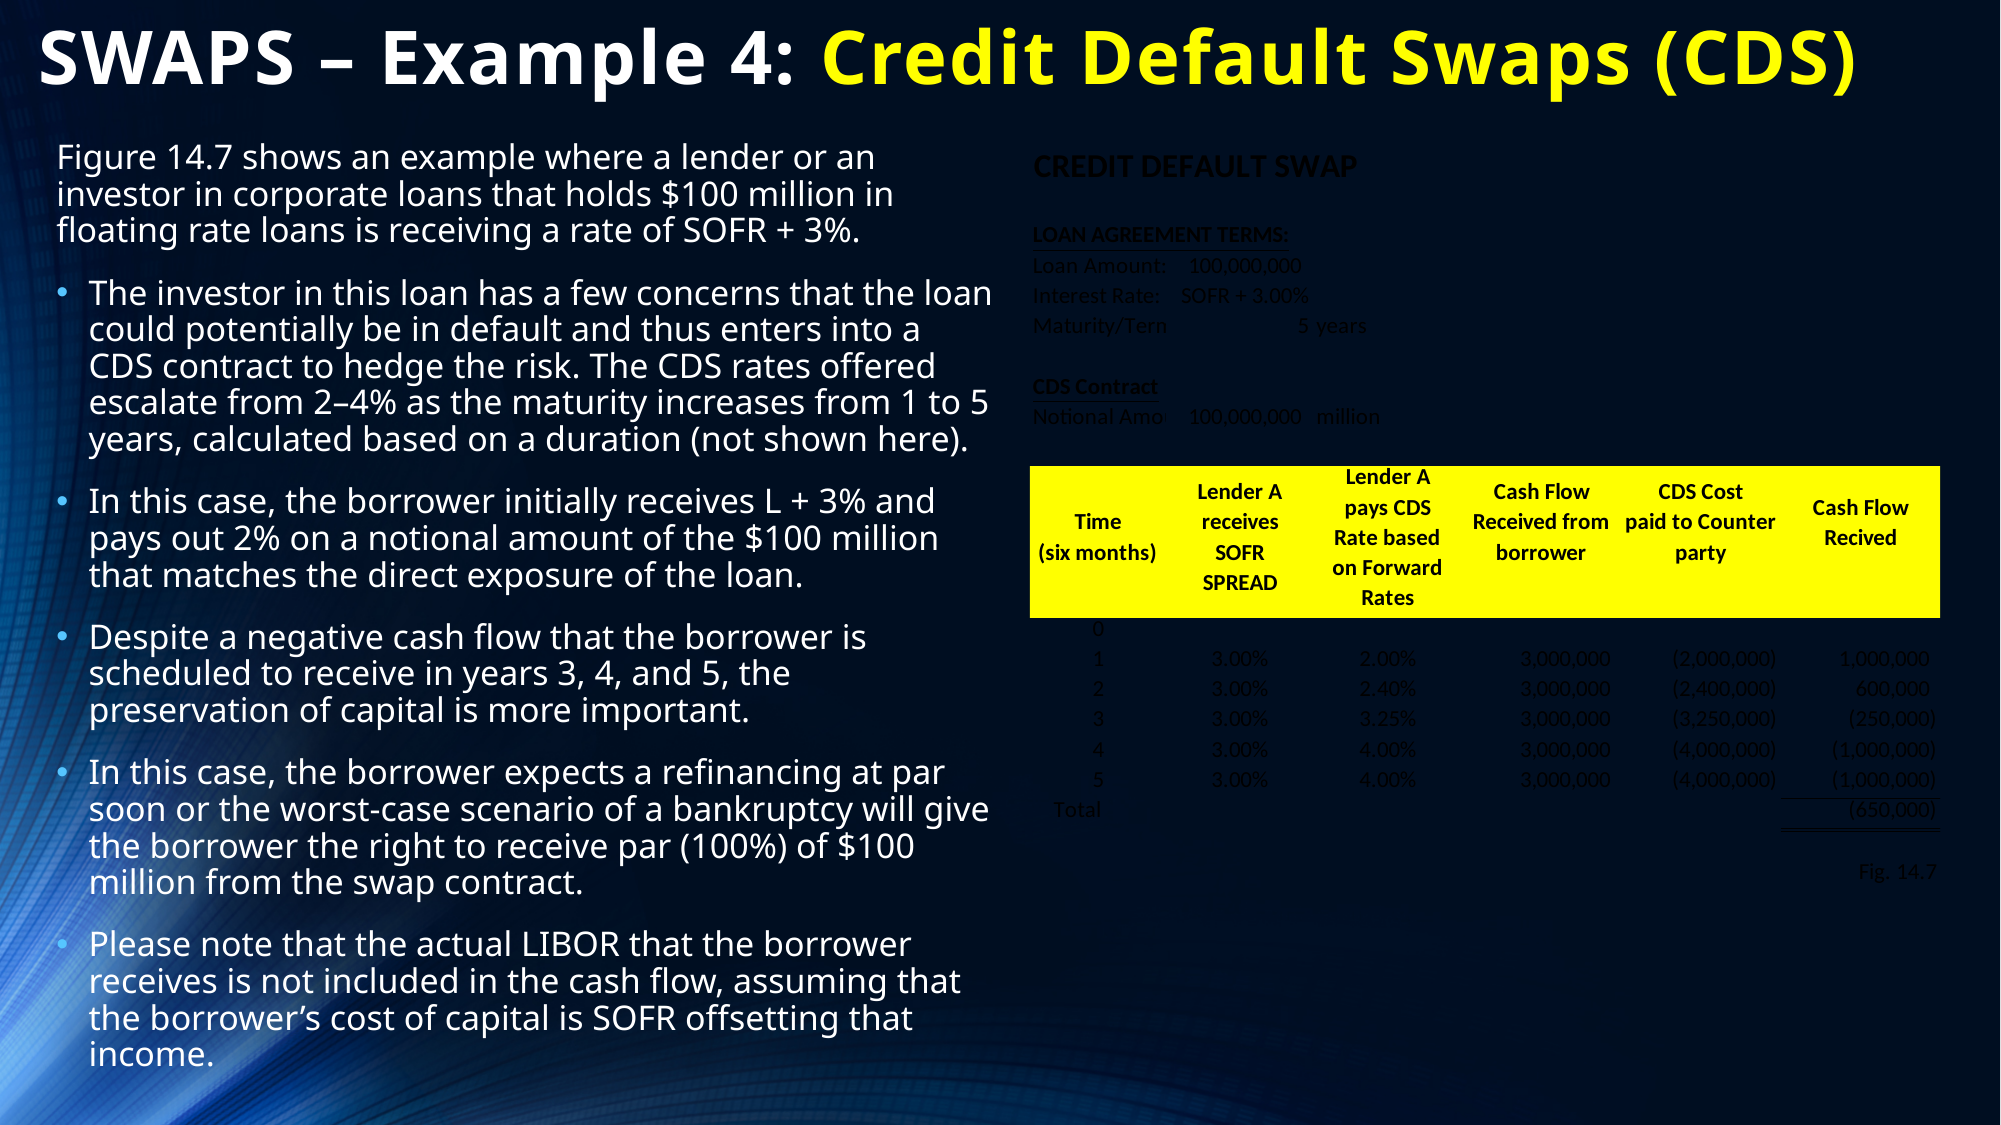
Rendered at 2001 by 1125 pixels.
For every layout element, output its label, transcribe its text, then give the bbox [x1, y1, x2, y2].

title SWAPS – Example 4: Credit Default Swaps (CDS) [23, 12, 1885, 109]
picture [0, 0, 2001, 1125]
list Figure 14.7 shows an example where a lender or an investor in corporate loans that holds $100 million in floating rate loans is receiving a rate of SOFR + 3%. The investor in this loan has a few concerns that the loan could potentially be in default and thus enters into a CDS contract to hedge the risk. The CDS rates offered escalate from 2–4% as the maturity increases from 1 to 5 years, calculated based on a duration (not shown here). In this case, the borrower initially receives L + 3% and pays out 2% on a notional amount of the $100 million that matches the direct exposure of the loan. Despite a negative cash flow that the borrower is scheduled to receive in years 3, 4, and 5, the preservation of capital is more important. In this case, the borrower expects a refinancing at par soon or the worst-case scenario of a bankruptcy will give the borrower the right to receive par (100%) of $100 million from the swap contract. Please note that the actual LIBOR that the borrower receives is not included in the cash flow, assuming that the borrower’s cost of capital is SOFR offsetting that income. [41, 132, 1011, 1113]
